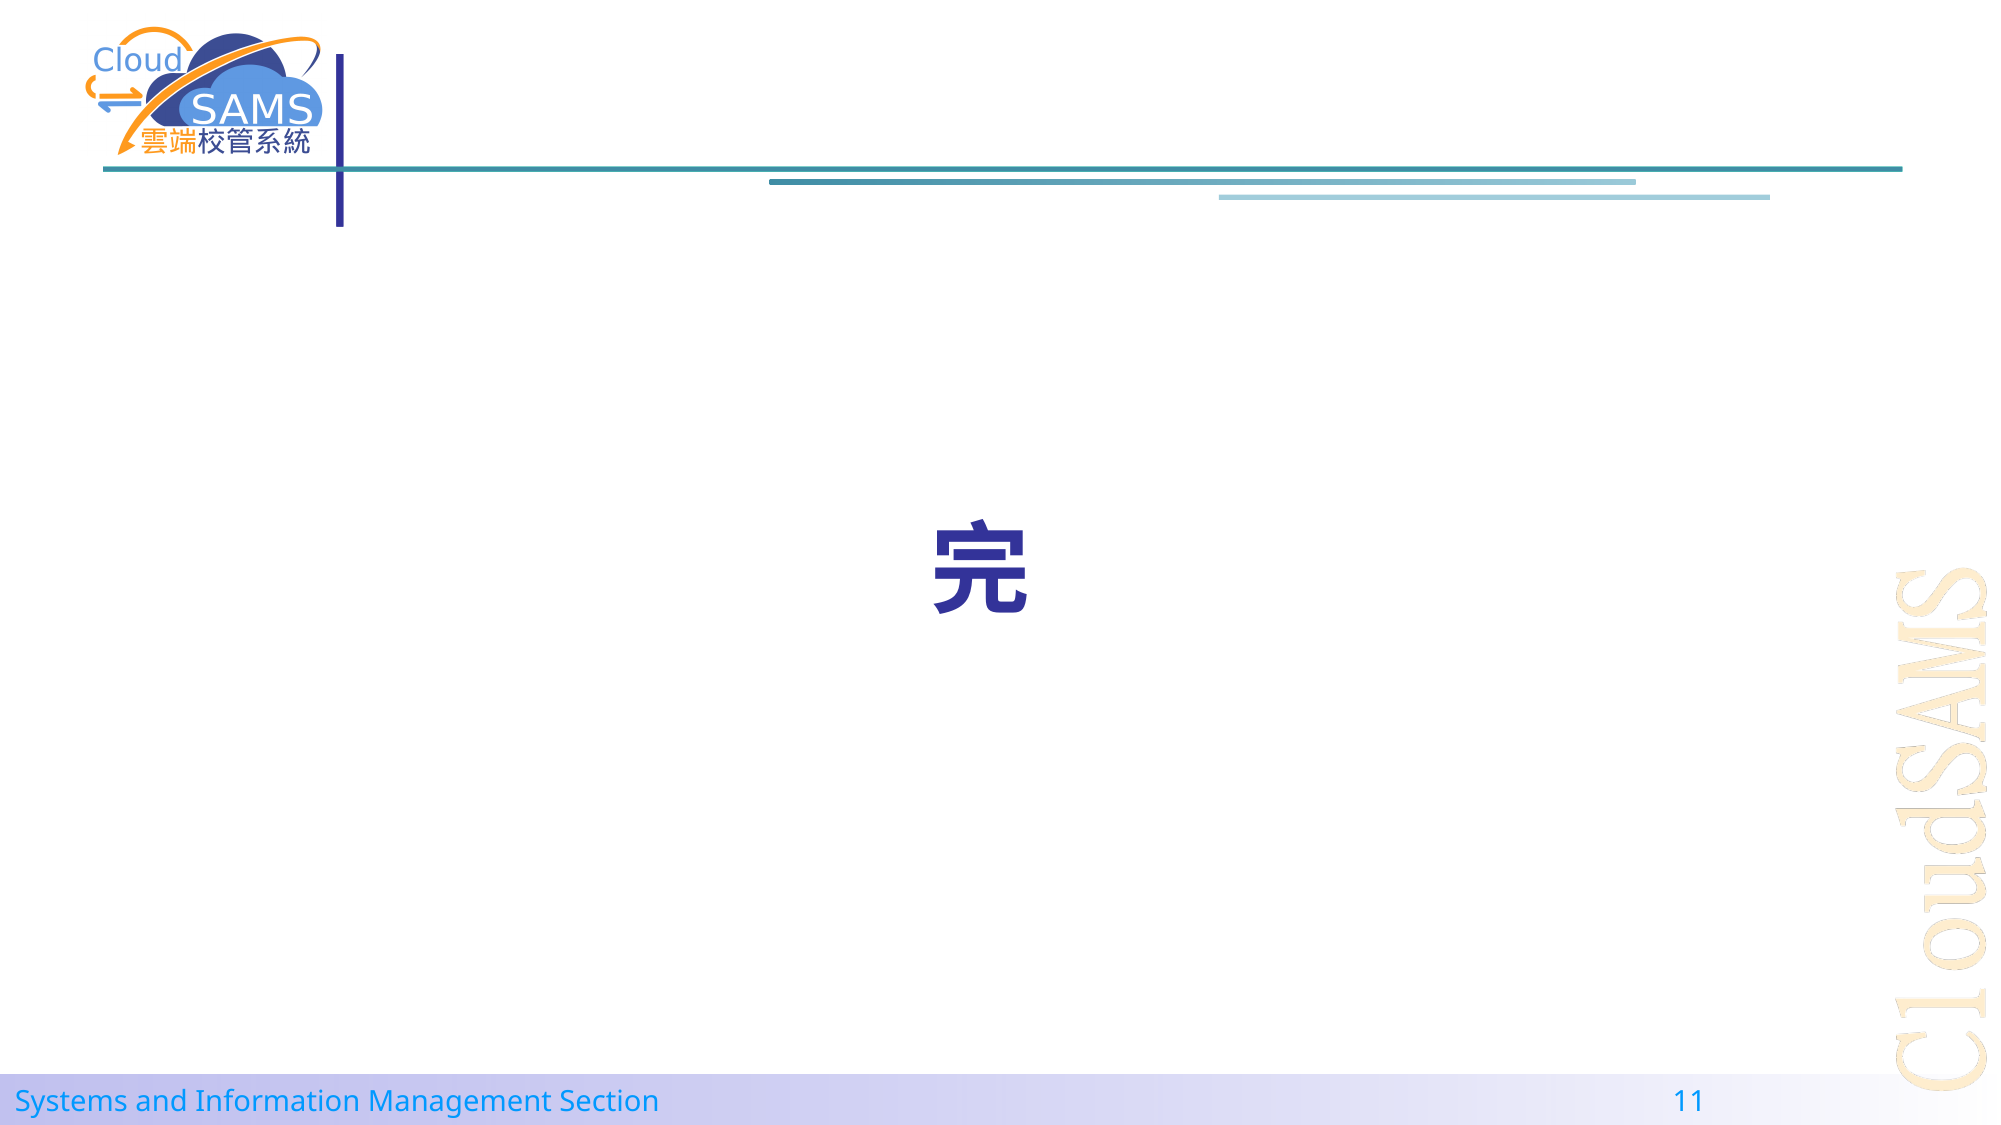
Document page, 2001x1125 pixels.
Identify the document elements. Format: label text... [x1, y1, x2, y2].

picture [1830, 495, 2001, 1125]
picture [79, 13, 327, 156]
title 完 [459, 472, 1501, 874]
